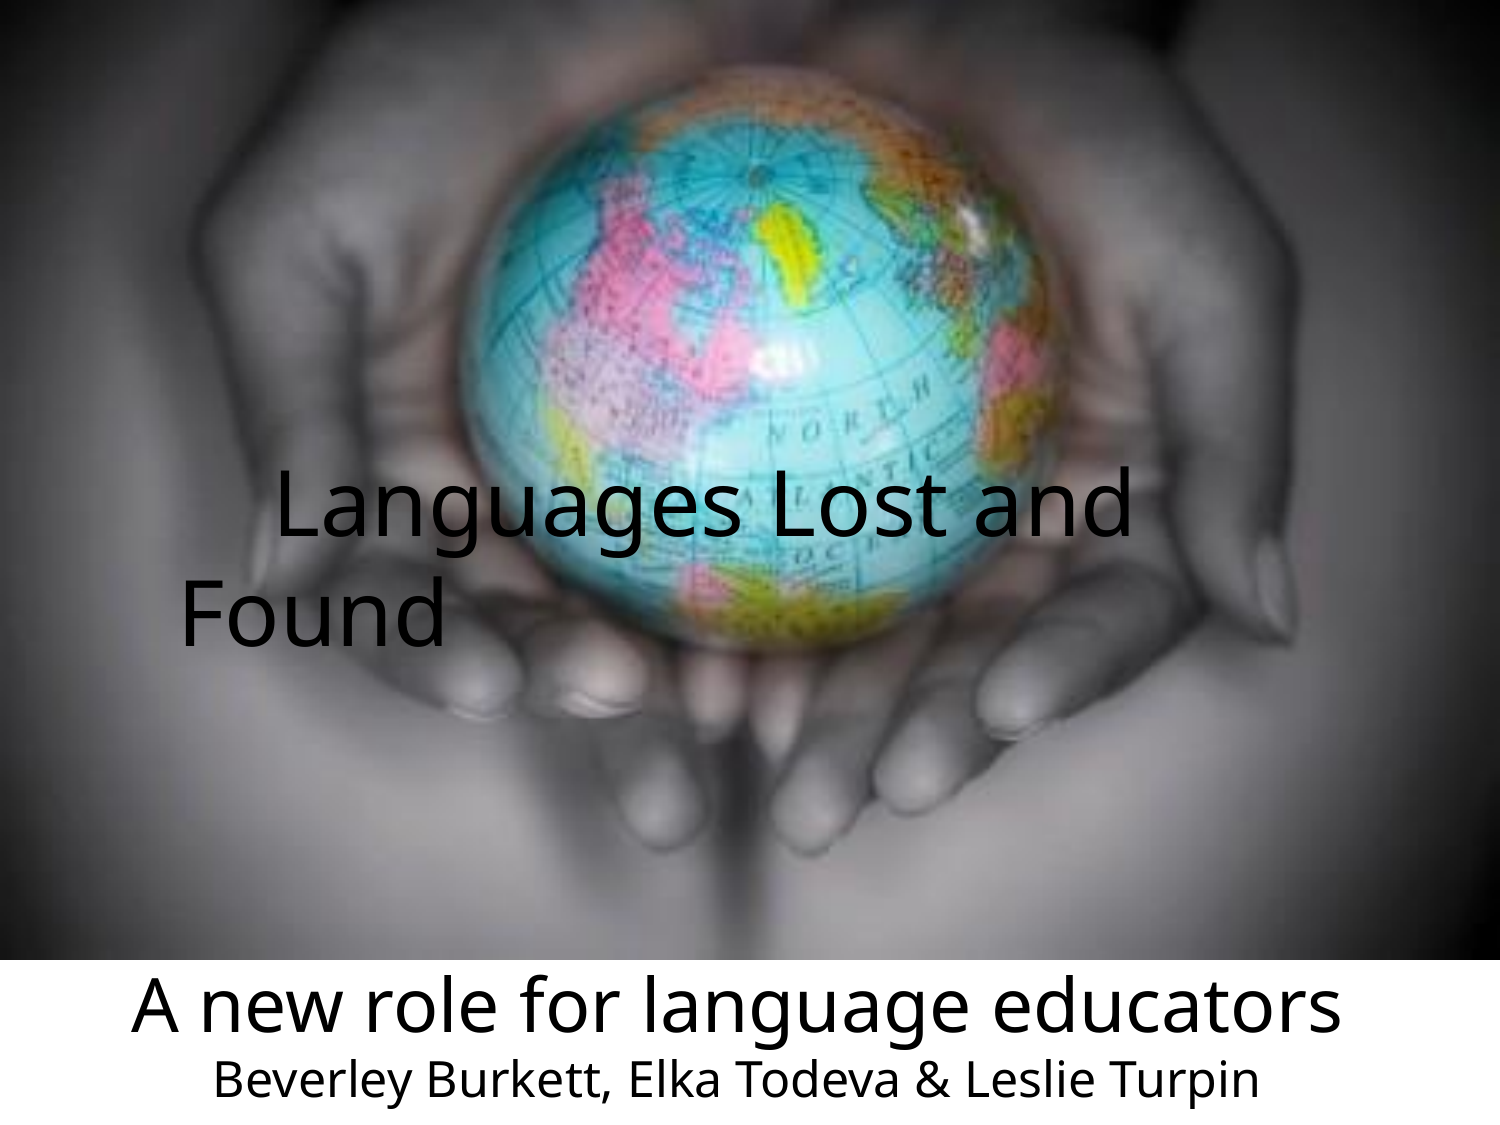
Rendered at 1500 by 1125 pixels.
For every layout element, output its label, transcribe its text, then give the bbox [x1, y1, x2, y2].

text_box A new role for language educators Beverley Burkett, Elka Todeva & Leslie Turpin [50, 969, 1425, 1125]
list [0, 0, 1500, 960]
